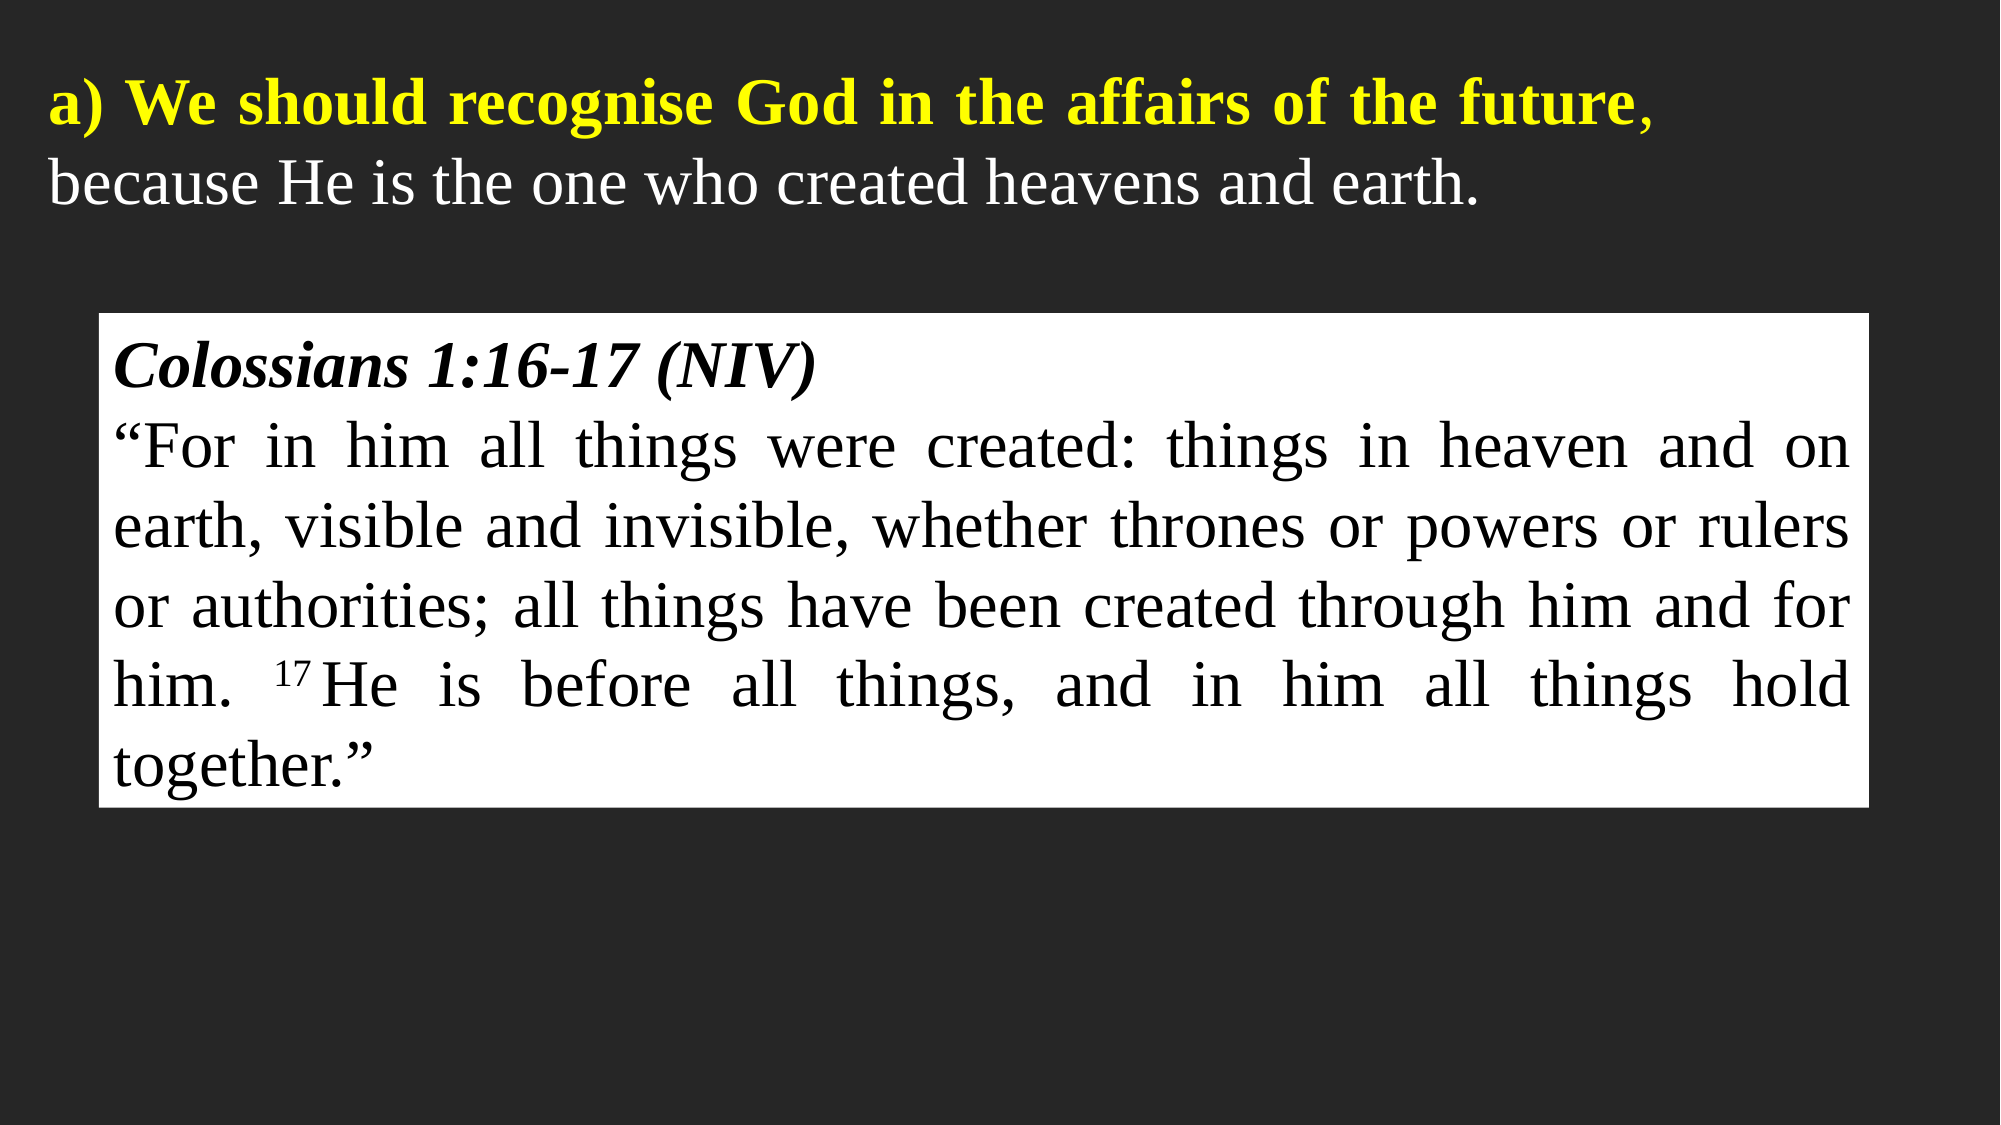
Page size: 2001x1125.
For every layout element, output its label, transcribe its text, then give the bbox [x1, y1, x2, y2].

text_box a) We should recognise God in the affairs of the future, because He is the one who created heavens and earth. [34, 50, 1769, 225]
text_box Colossians 1:16-17 (NIV) “For in him all things were created: things in heaven and on earth, visible and invisible, whether thrones or powers or rulers or authorities; all things have been created through him and for him. 17 He is before all things, and in him all things hold together.” [98, 313, 1869, 808]
